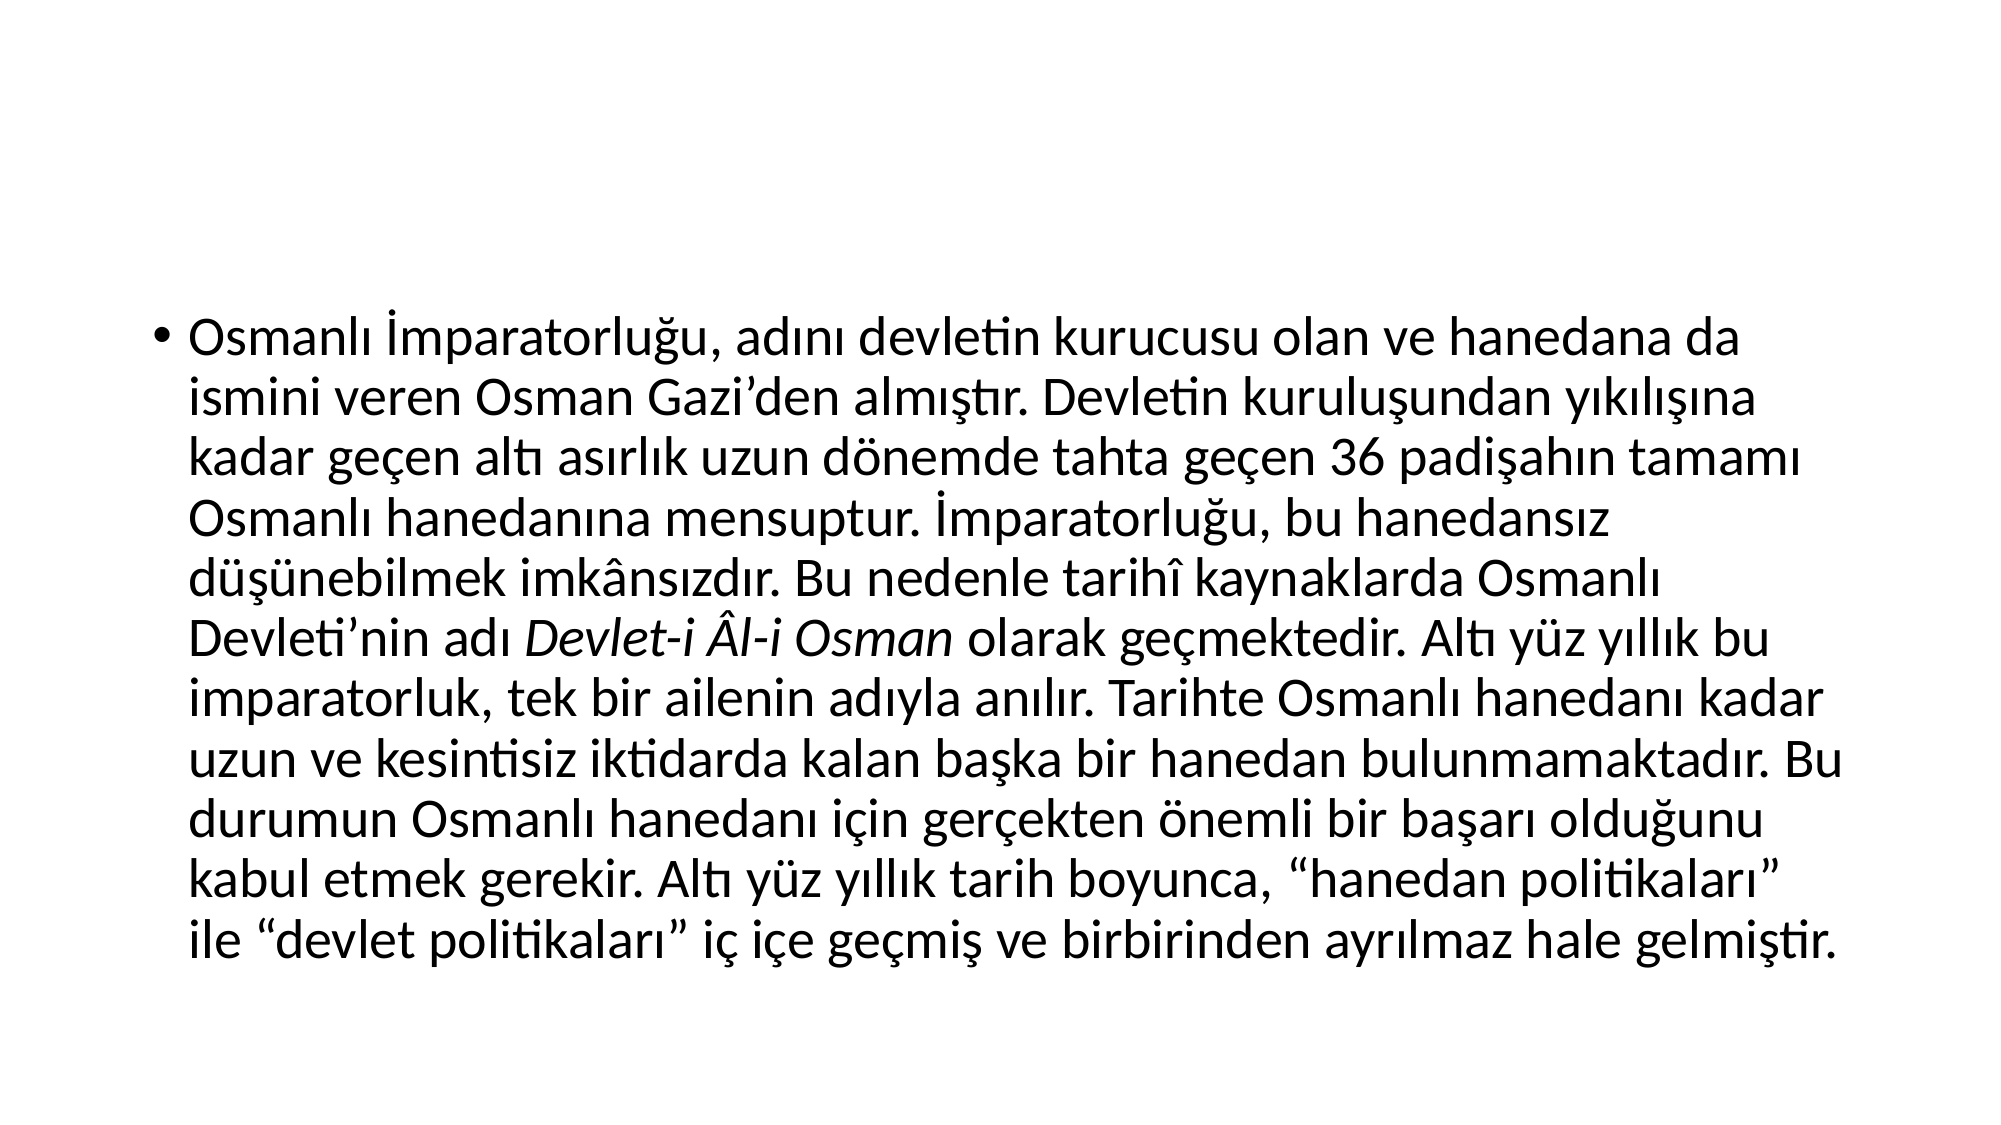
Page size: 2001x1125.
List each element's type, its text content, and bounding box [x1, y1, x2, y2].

list Osmanlı İmparatorluğu, adını devletin kurucusu olan ve hanedana da ismini veren Osman Gazi’den almıştır. Devletin kuruluşundan yıkılışına kadar geçen altı asırlık uzun dönemde tahta geçen 36 padişahın tamamı Osmanlı hanedanına mensuptur. İmparatorluğu, bu hanedansız düşünebilmek imkânsızdır. Bu nedenle tarihî kaynaklarda Osmanlı Devleti’nin adı Devlet-i Âl-i Osman olarak geçmektedir. Altı yüz yıllık bu imparatorluk, tek bir ailenin adıyla anılır. Tarihte Osmanlı hanedanı kadar uzun ve kesintisiz iktidarda kalan başka bir hanedan bulunmamaktadır. Bu durumun Osmanlı hanedanı için gerçekten önemli bir başarı olduğunu kabul etmek gerekir. Altı yüz yıllık tarih boyunca, “hanedan politikaları” ile “devlet politikaları” iç içe geçmiş ve birbirinden ayrılmaz hale gelmiştir. [137, 299, 1863, 1014]
